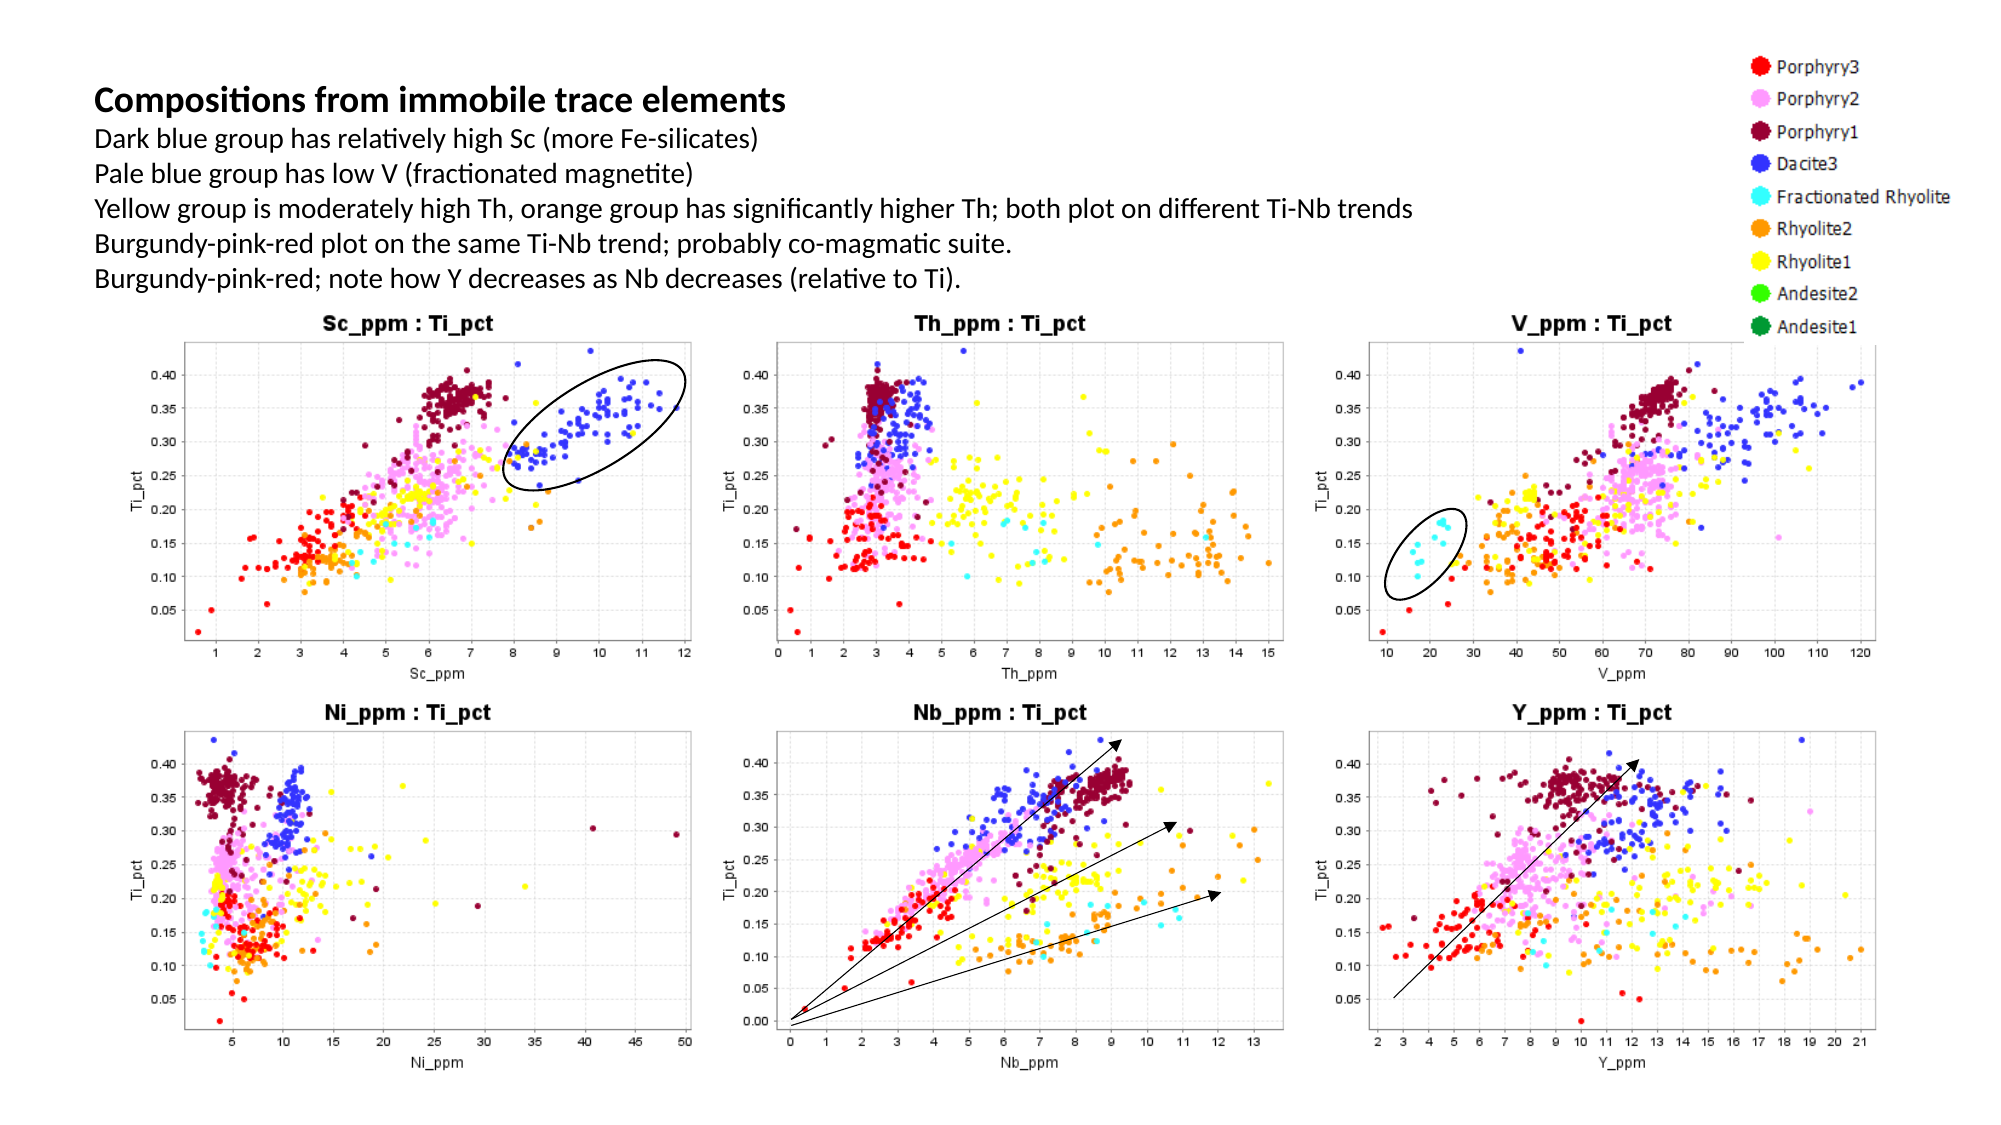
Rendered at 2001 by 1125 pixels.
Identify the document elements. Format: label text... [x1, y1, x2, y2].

picture [114, 48, 1961, 1080]
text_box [791, 892, 1222, 1026]
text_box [1122, 821, 1178, 892]
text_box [1393, 759, 1640, 998]
text_box Compositions from immobile trace elements Dark blue group has relatively high Sc (more Fe-silicates) Pale blue group has low V (fractionated magnetite) Yellow group is moderately high Th, orange group has significantly higher Th; both plot on different Ti-Nb trends Burgundy-pink-red plot on the same Ti-Nb trend; probably co-magmatic suite. Burgundy-pink-red; note how Y decreases as Nb decreases (relative to Ti). [79, 67, 1719, 302]
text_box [791, 739, 1122, 1020]
